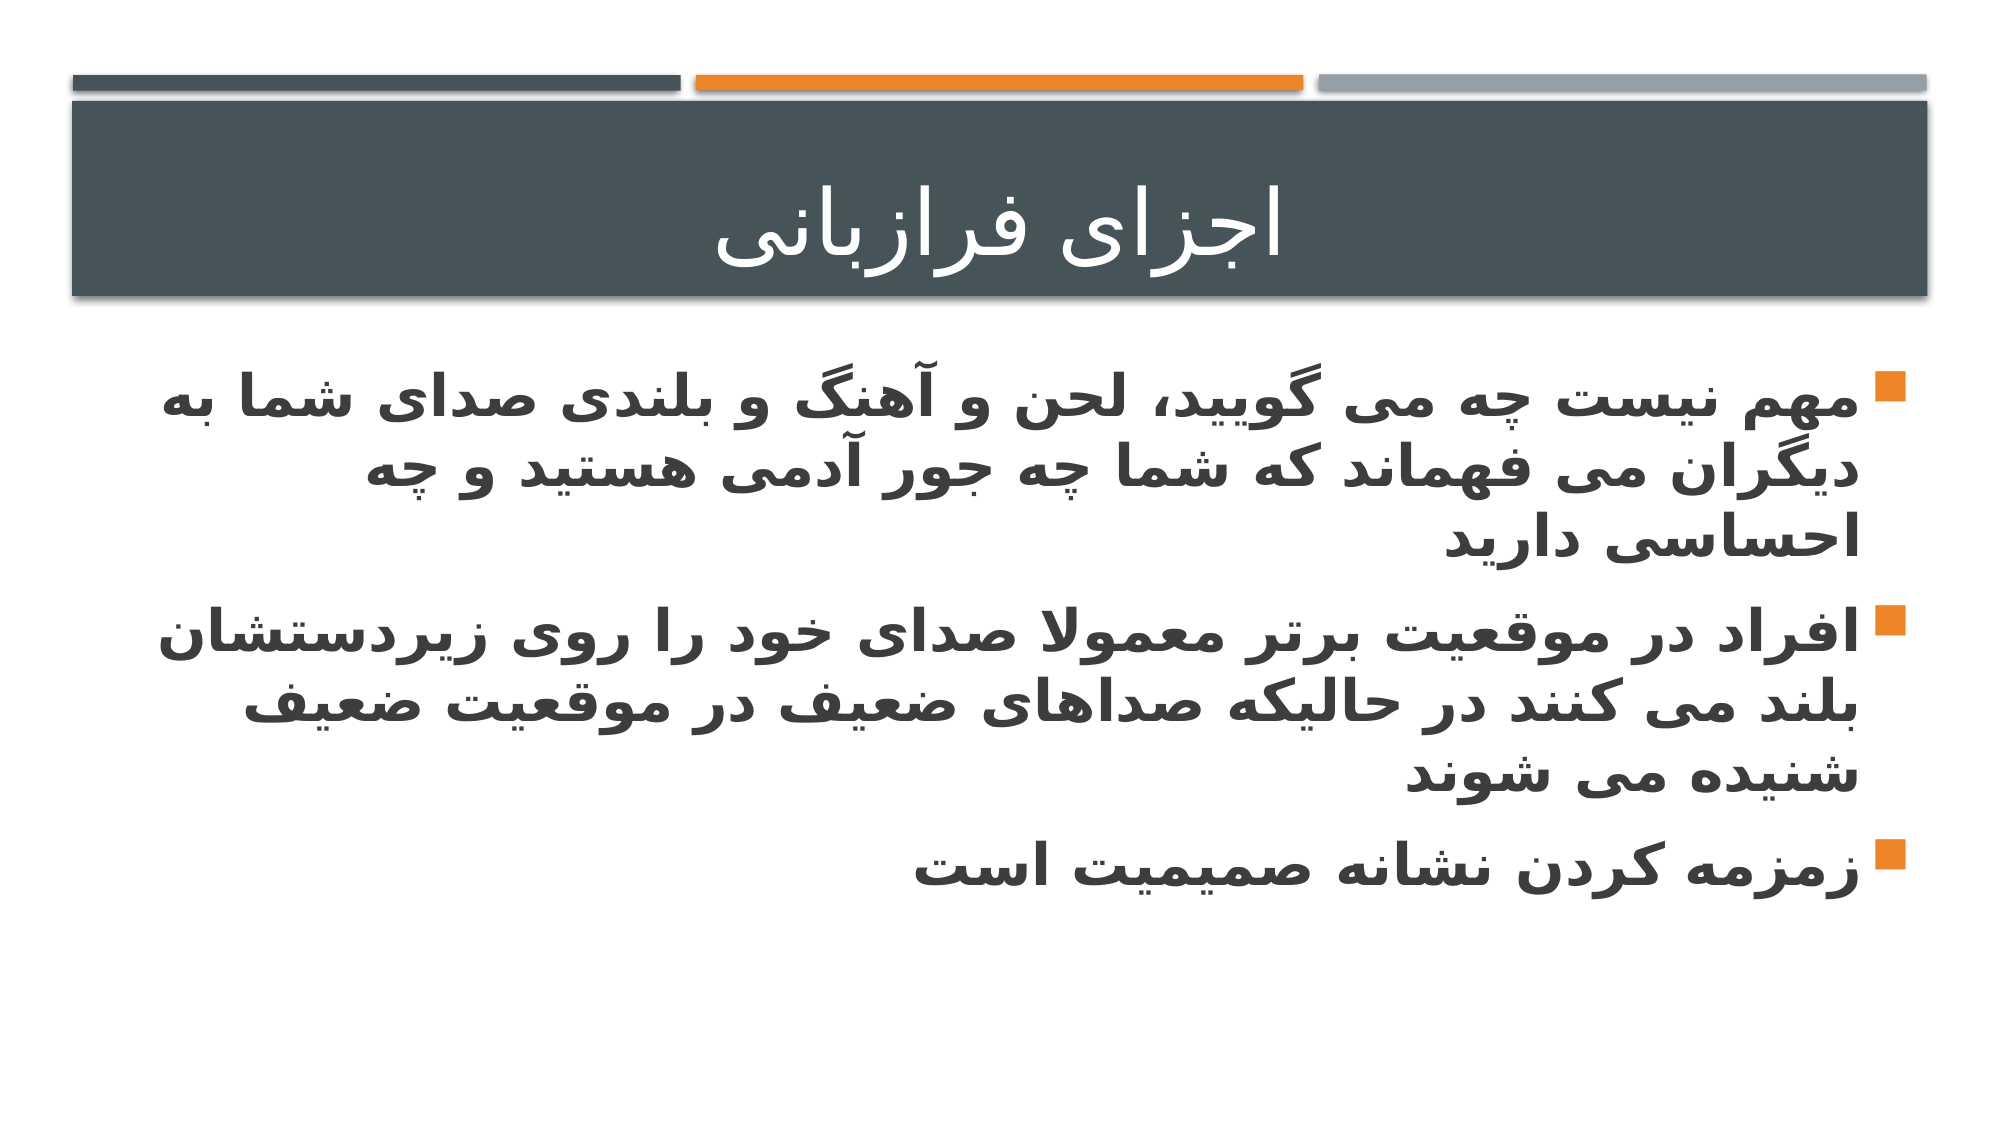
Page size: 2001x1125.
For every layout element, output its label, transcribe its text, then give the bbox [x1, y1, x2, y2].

title اجزای فرازبانی [95, 115, 1905, 282]
list مهم نیست چه می گویید، لحن و آهنگ و بلندی صدای شما به دیگران می فهماند که شما چه جور آدمی هستید و چه احساسی دارید افراد در موقعیت برتر معمولا صدای خود را روی زیردستشان بلند می کنند در حالیکه صداهای ضعیف در موقعیت ضعیف شنیده می شوند زمزمه کردن نشانه صمیمیت است [117, 358, 1928, 963]
